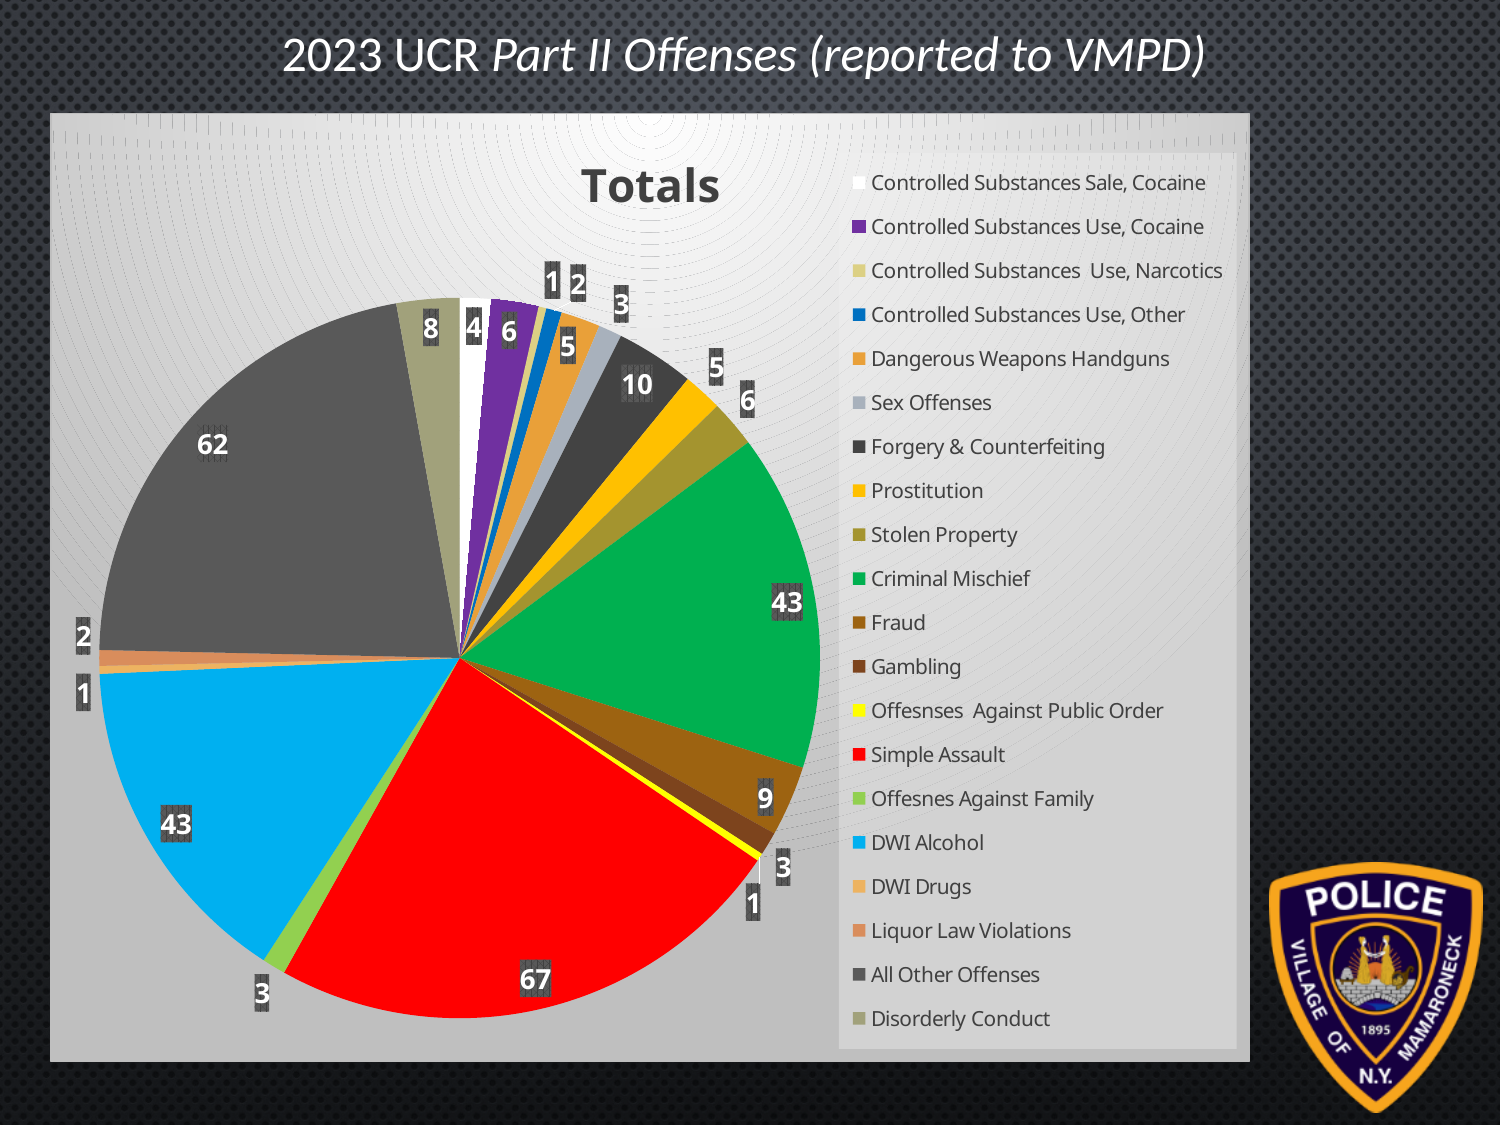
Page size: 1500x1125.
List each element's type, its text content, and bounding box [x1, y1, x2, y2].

chart [0, 74, 1500, 1125]
text_box 2023 UCR Part II Offenses (reported to VMPD) [0, 13, 1500, 74]
